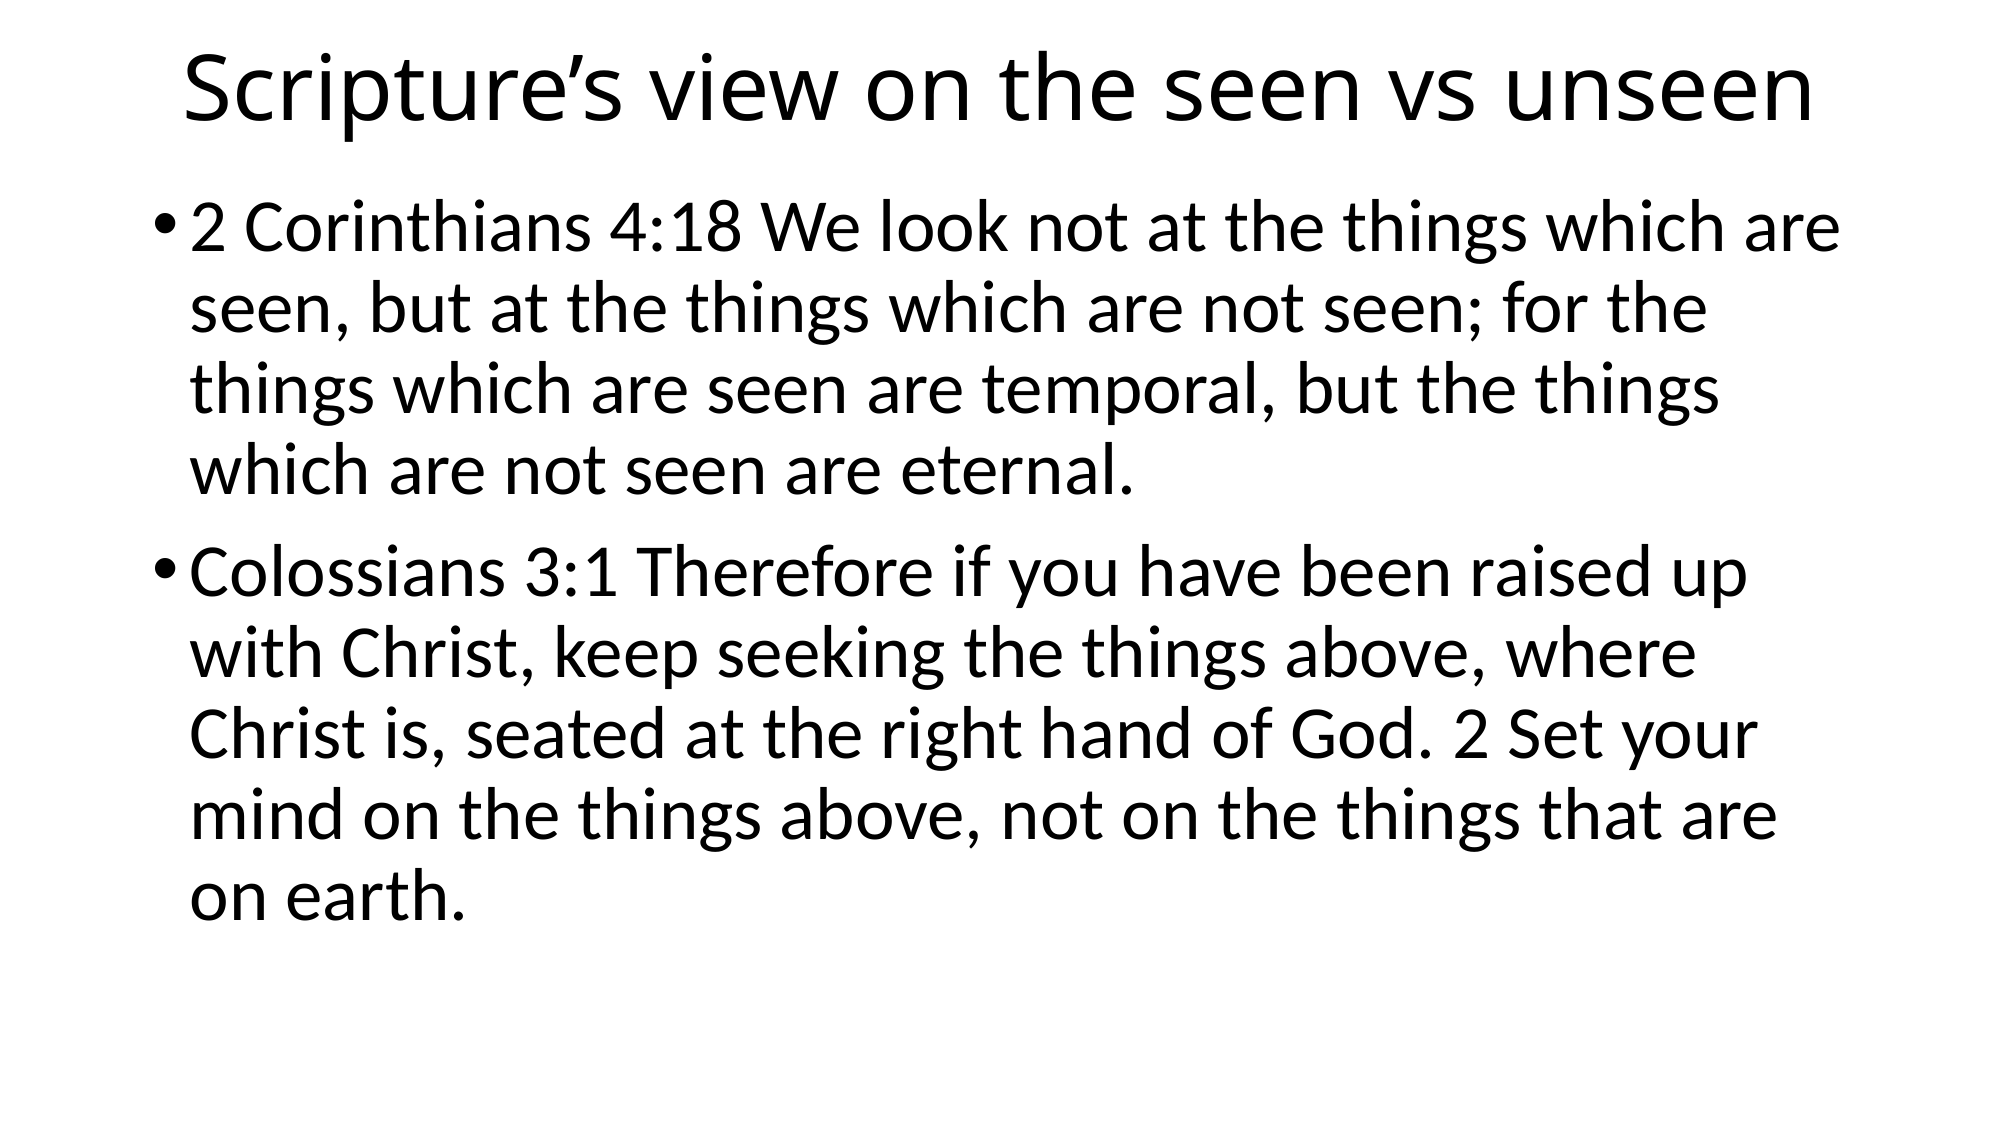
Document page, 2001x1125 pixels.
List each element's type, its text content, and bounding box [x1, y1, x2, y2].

list 2 Corinthians 4:18 We look not at the things which are seen, but at the things which are not seen; for the things which are seen are temporal, but the things which are not seen are eternal. Colossians 3:1 Therefore if you have been raised up with Christ, keep seeking the things above, where Christ is, seated at the right hand of God. 2 Set your mind on the things above, not on the things that are on earth. [137, 179, 1863, 1125]
title Scripture’s view on the seen vs unseen [137, 3, 1863, 179]
